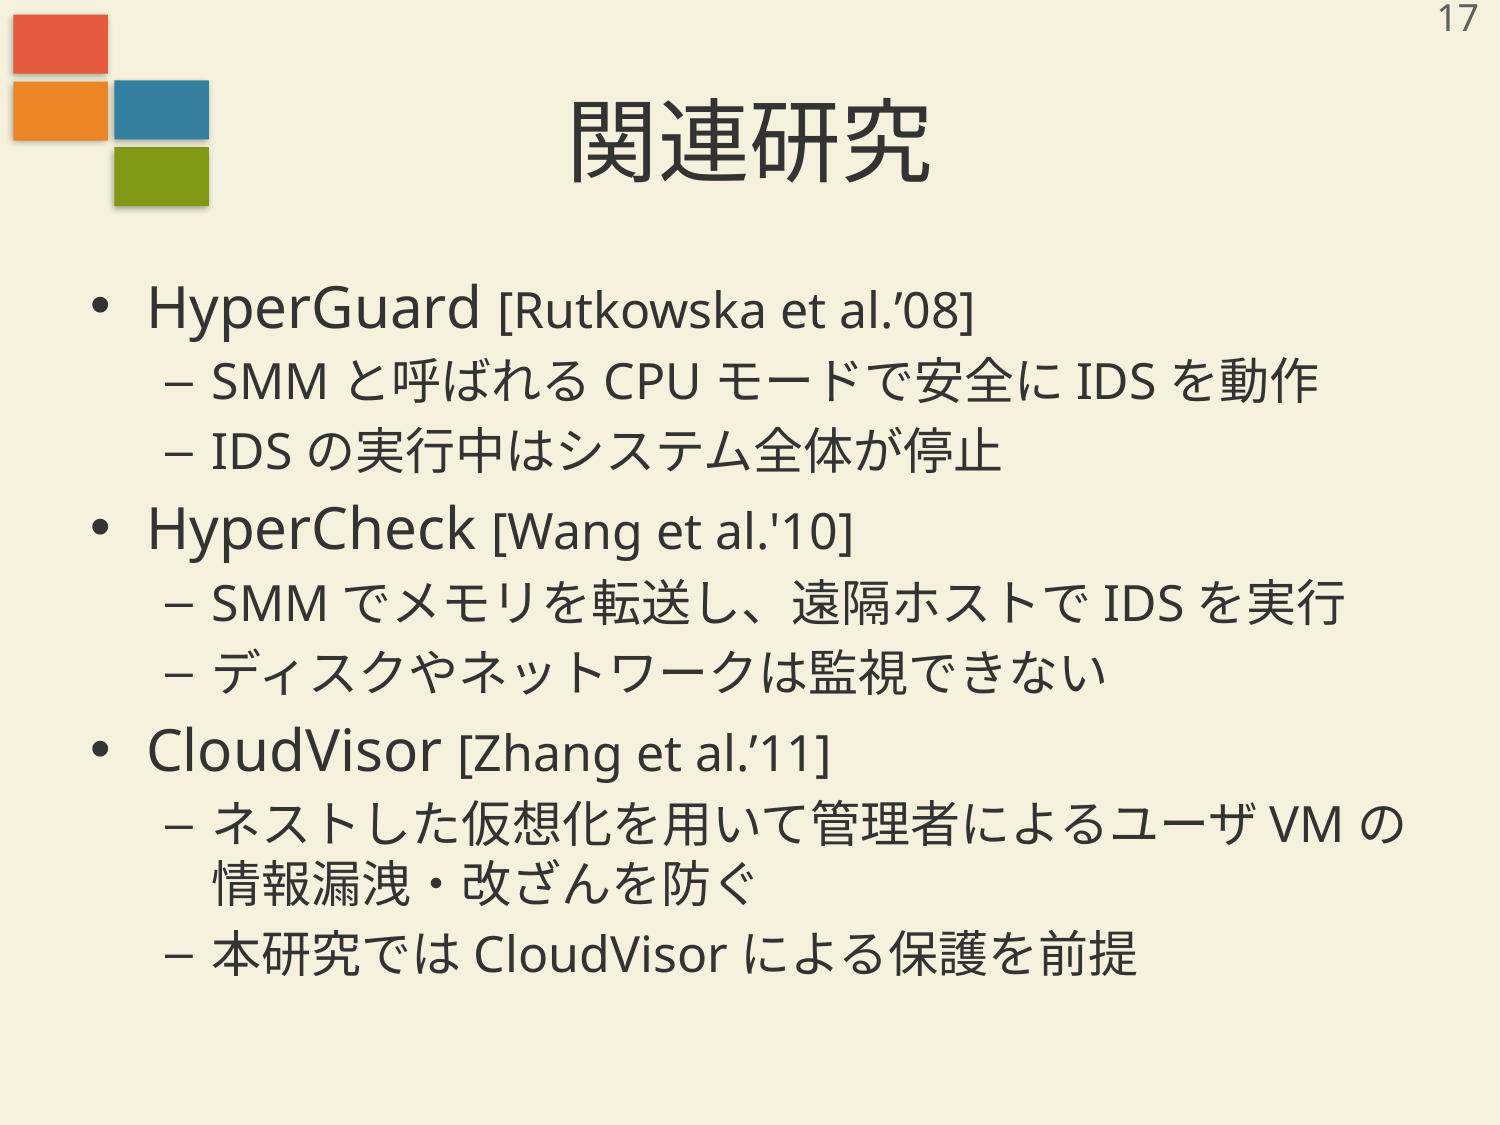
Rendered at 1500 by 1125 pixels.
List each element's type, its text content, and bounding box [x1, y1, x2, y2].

list HyperGuard [Rutkowska et al.’08] SMMと呼ばれるCPUモードで安全にIDSを動作 IDSの実行中はシステム全体が停止 HyperCheck [Wang et al.'10] SMMでメモリを転送し、遠隔ホストでIDSを実行 ディスクやネットワークは監視できない CloudVisor [Zhang et al.’11] ネストした仮想化を用いて管理者によるユーザVMの情報漏洩・改ざんを防ぐ 本研究ではCloudVisorによる保護を前提 [75, 262, 1425, 1104]
title 関連研究 [75, 45, 1425, 233]
slide_number 17 [1402, 0, 1500, 43]
